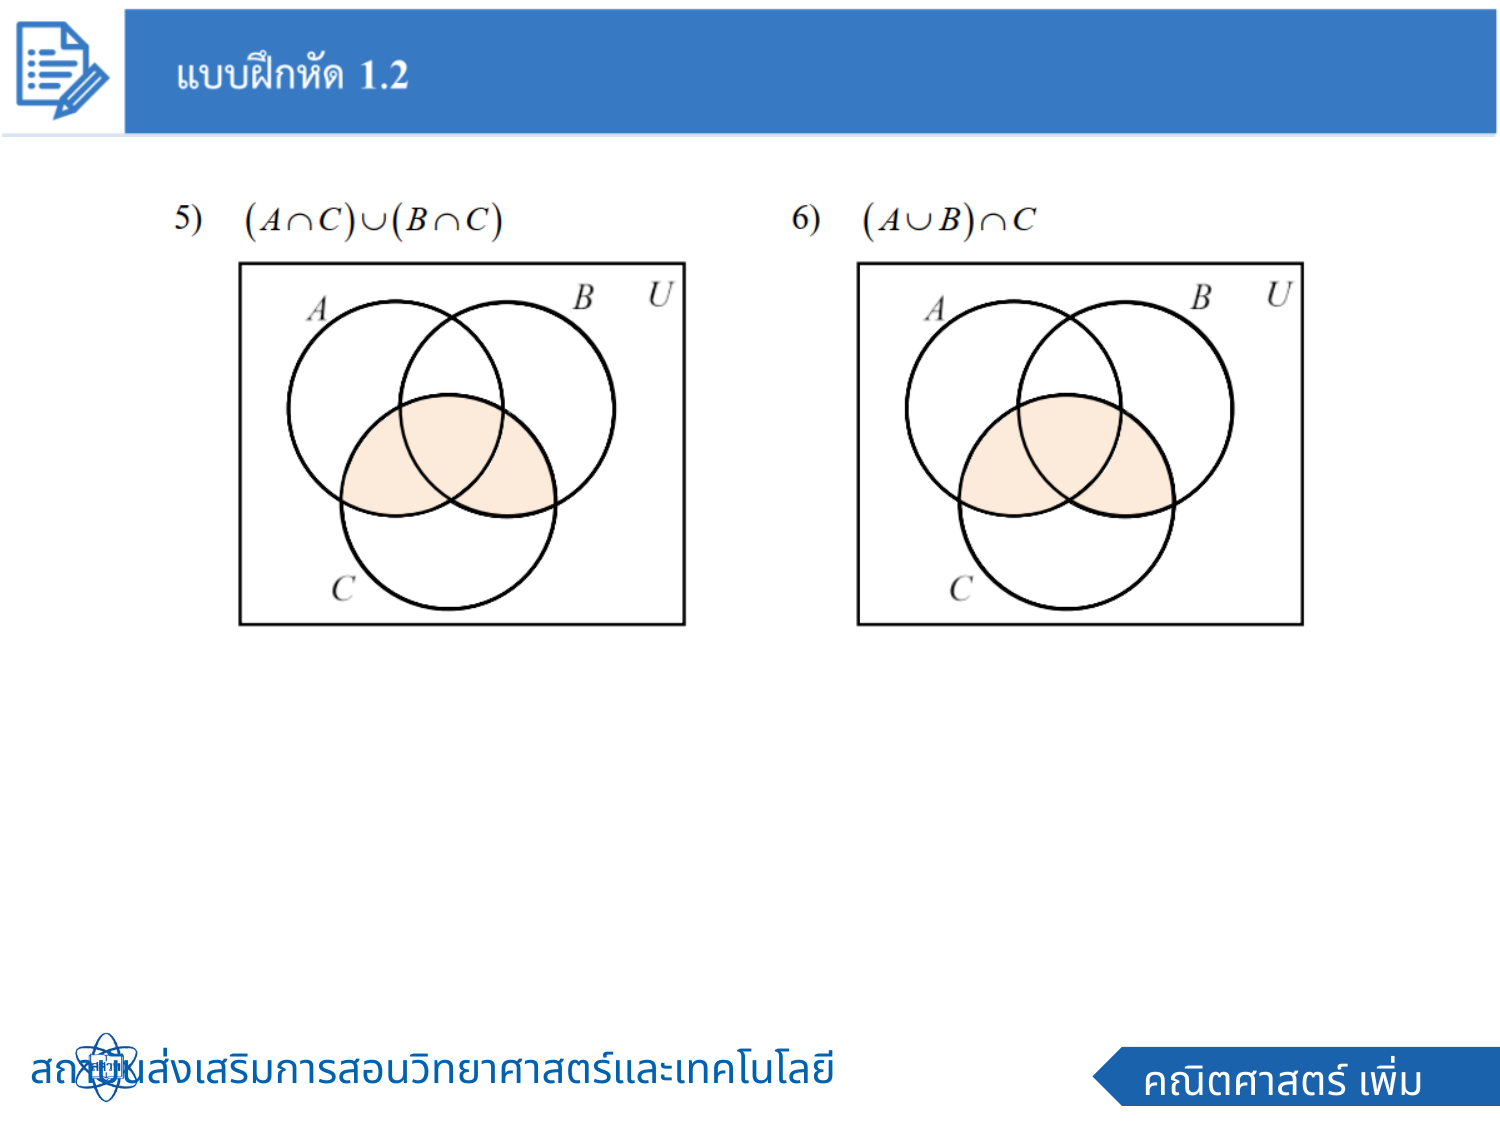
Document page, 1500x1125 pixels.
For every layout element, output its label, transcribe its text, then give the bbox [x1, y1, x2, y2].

text_box [1090, 1044, 1500, 1108]
picture [768, 184, 1335, 633]
picture [156, 184, 727, 633]
picture [0, 0, 1500, 137]
picture [70, 1031, 142, 1103]
text_box คณิตศาสตร์ เพิ่มเติม ม.4 เล่ม 1 [1128, 1046, 1500, 1125]
